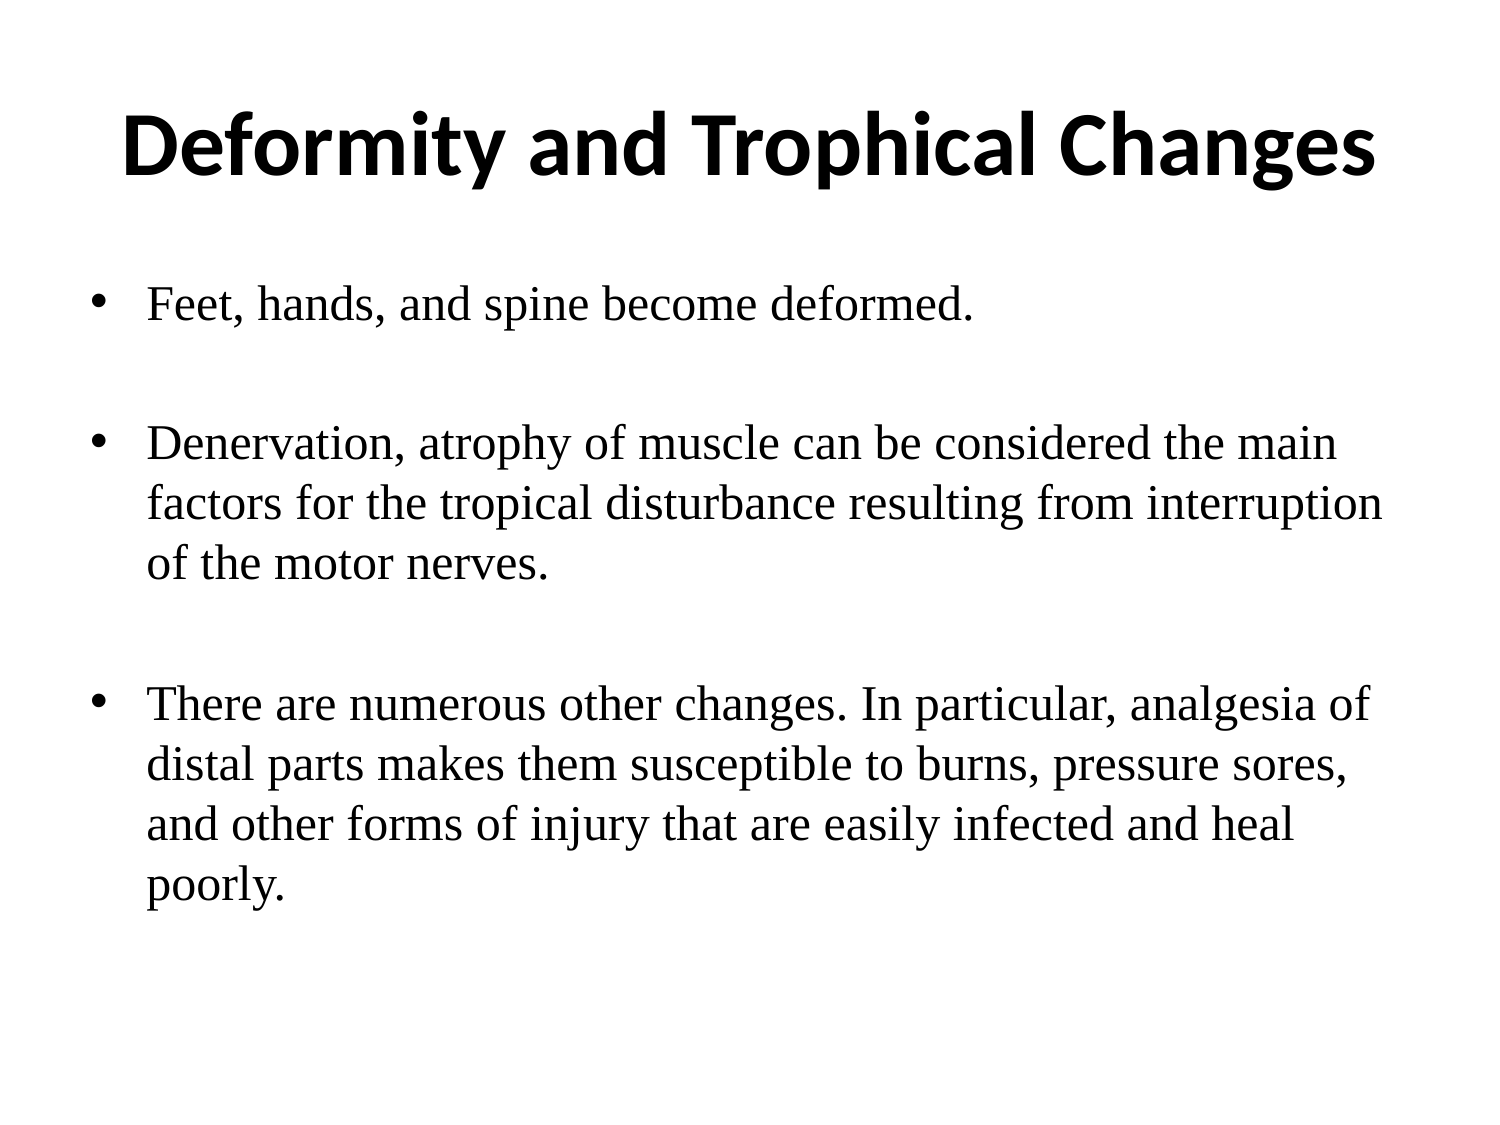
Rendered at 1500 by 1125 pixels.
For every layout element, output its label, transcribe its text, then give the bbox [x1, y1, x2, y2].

title Deformity and Trophical Changes [75, 45, 1425, 233]
list Feet, hands, and spine become deformed. Denervation, atrophy of muscle can be considered the main factors for the tropical disturbance resulting from interruption of the motor nerves. There are numerous other changes. In particular, analgesia of distal parts makes them susceptible to burns, pressure sores, and other forms of injury that are easily infected and heal poorly. [75, 262, 1425, 1005]
